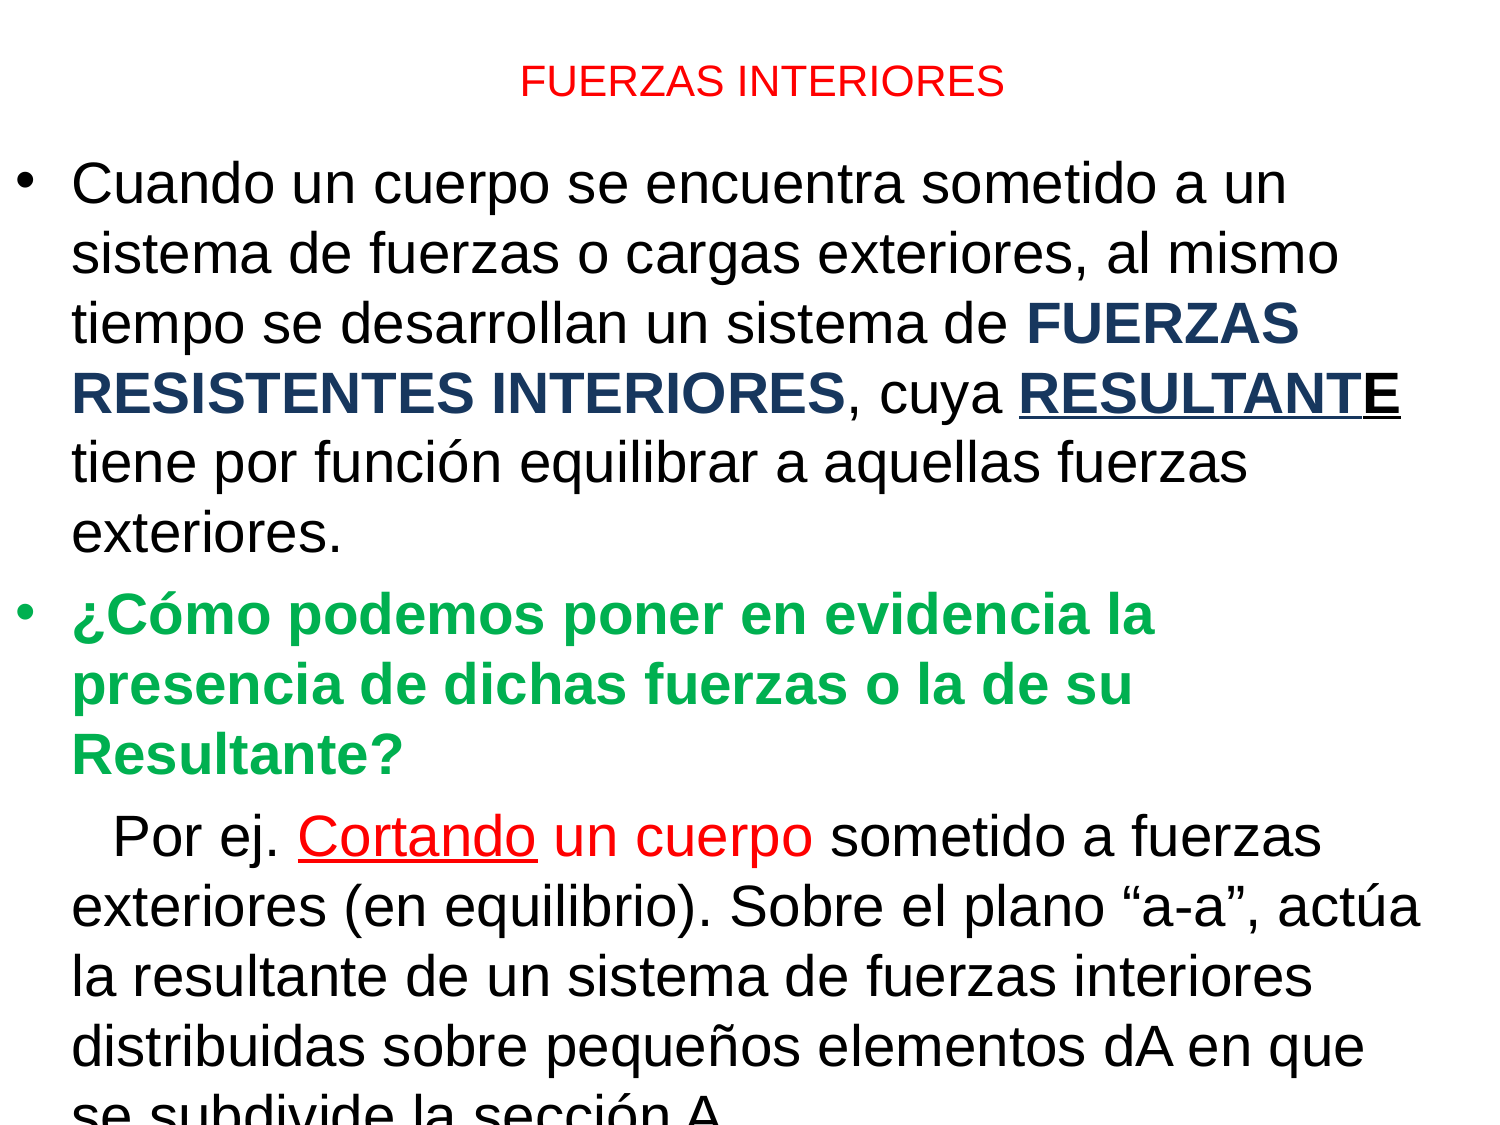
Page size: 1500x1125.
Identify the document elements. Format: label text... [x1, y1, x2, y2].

list Cuando un cuerpo se encuentra sometido a un sistema de fuerzas o cargas exteriores, al mismo tiempo se desarrollan un sistema de FUERZAS RESISTENTES INTERIORES, cuya RESULTANTE tiene por función equilibrar a aquellas fuerzas exteriores. ¿Cómo podemos poner en evidencia la presencia de dichas fuerzas o la de su Resultante? Por ej. Cortando un cuerpo sometido a fuerzas exteriores (en equilibrio). Sobre el plano “a-a”, actúa la resultante de un sistema de fuerzas interiores distribuidas sobre pequeños elementos dA en que se subdivide la sección A. [0, 137, 1459, 1125]
title FUERZAS INTERIORES [100, 45, 1425, 114]
